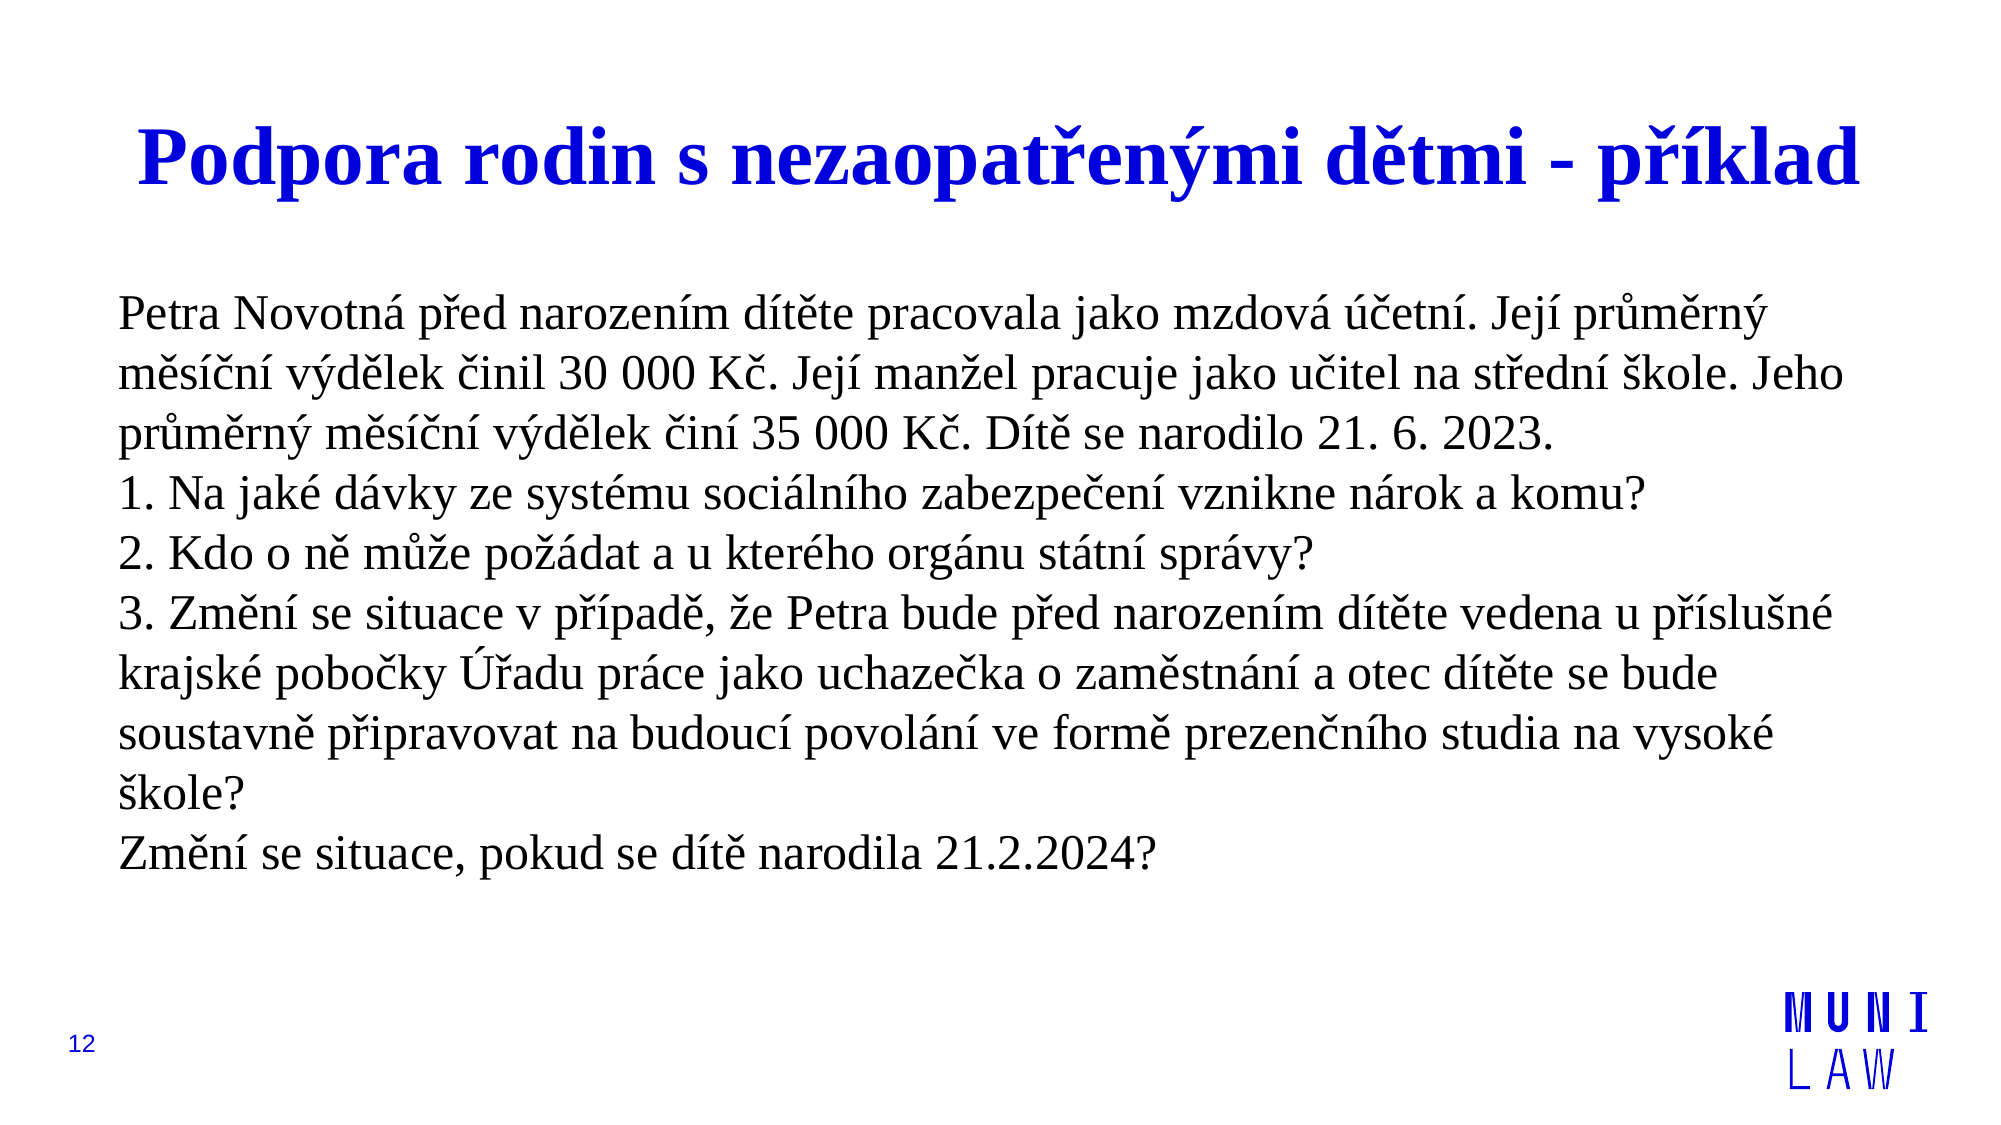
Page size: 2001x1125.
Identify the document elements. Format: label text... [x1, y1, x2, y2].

list Petra Novotná před narozením dítěte pracovala jako mzdová účetní. Její průměrný měsíční výdělek činil 30 000 Kč. Její manžel pracuje jako učitel na střední škole. Jeho průměrný měsíční výdělek činí 35 000 Kč. Dítě se narodilo 21. 6. 2023. 1. Na jaké dávky ze systému sociálního zabezpečení vznikne nárok a komu? 2. Kdo o ně může požádat a u kterého orgánu státní správy? 3. Změní se situace v případě, že Petra bude před narozením dítěte vedena u příslušné krajské pobočky Úřadu práce jako uchazečka o zaměstnání a otec dítěte se bude soustavně připravovat na budoucí povolání ve formě prezenčního studia na vysoké škole? Změní se situace, pokud se dítě narodila 21.2.2024? [118, 279, 1883, 959]
title Podpora rodin s nezaopatřenými dětmi - příklad [118, 118, 1883, 193]
slide_number 12 [67, 1021, 110, 1063]
